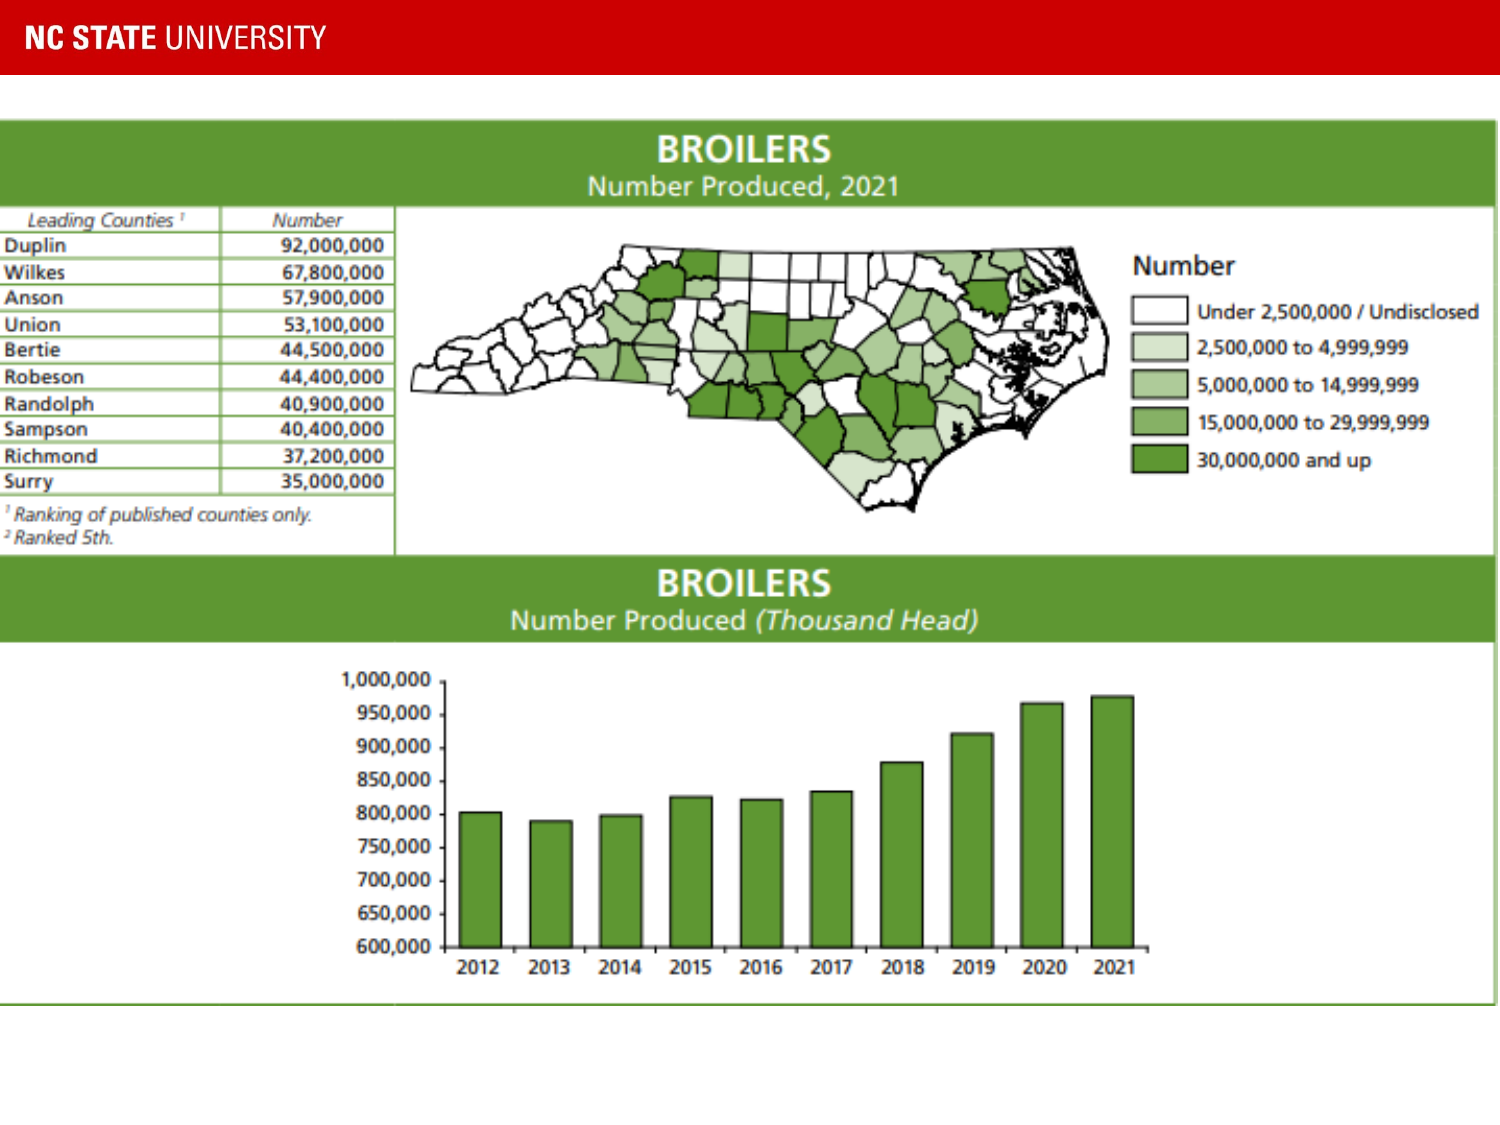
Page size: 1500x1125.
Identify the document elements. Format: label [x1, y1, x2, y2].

picture [0, 117, 1498, 1007]
picture [0, 0, 1500, 75]
